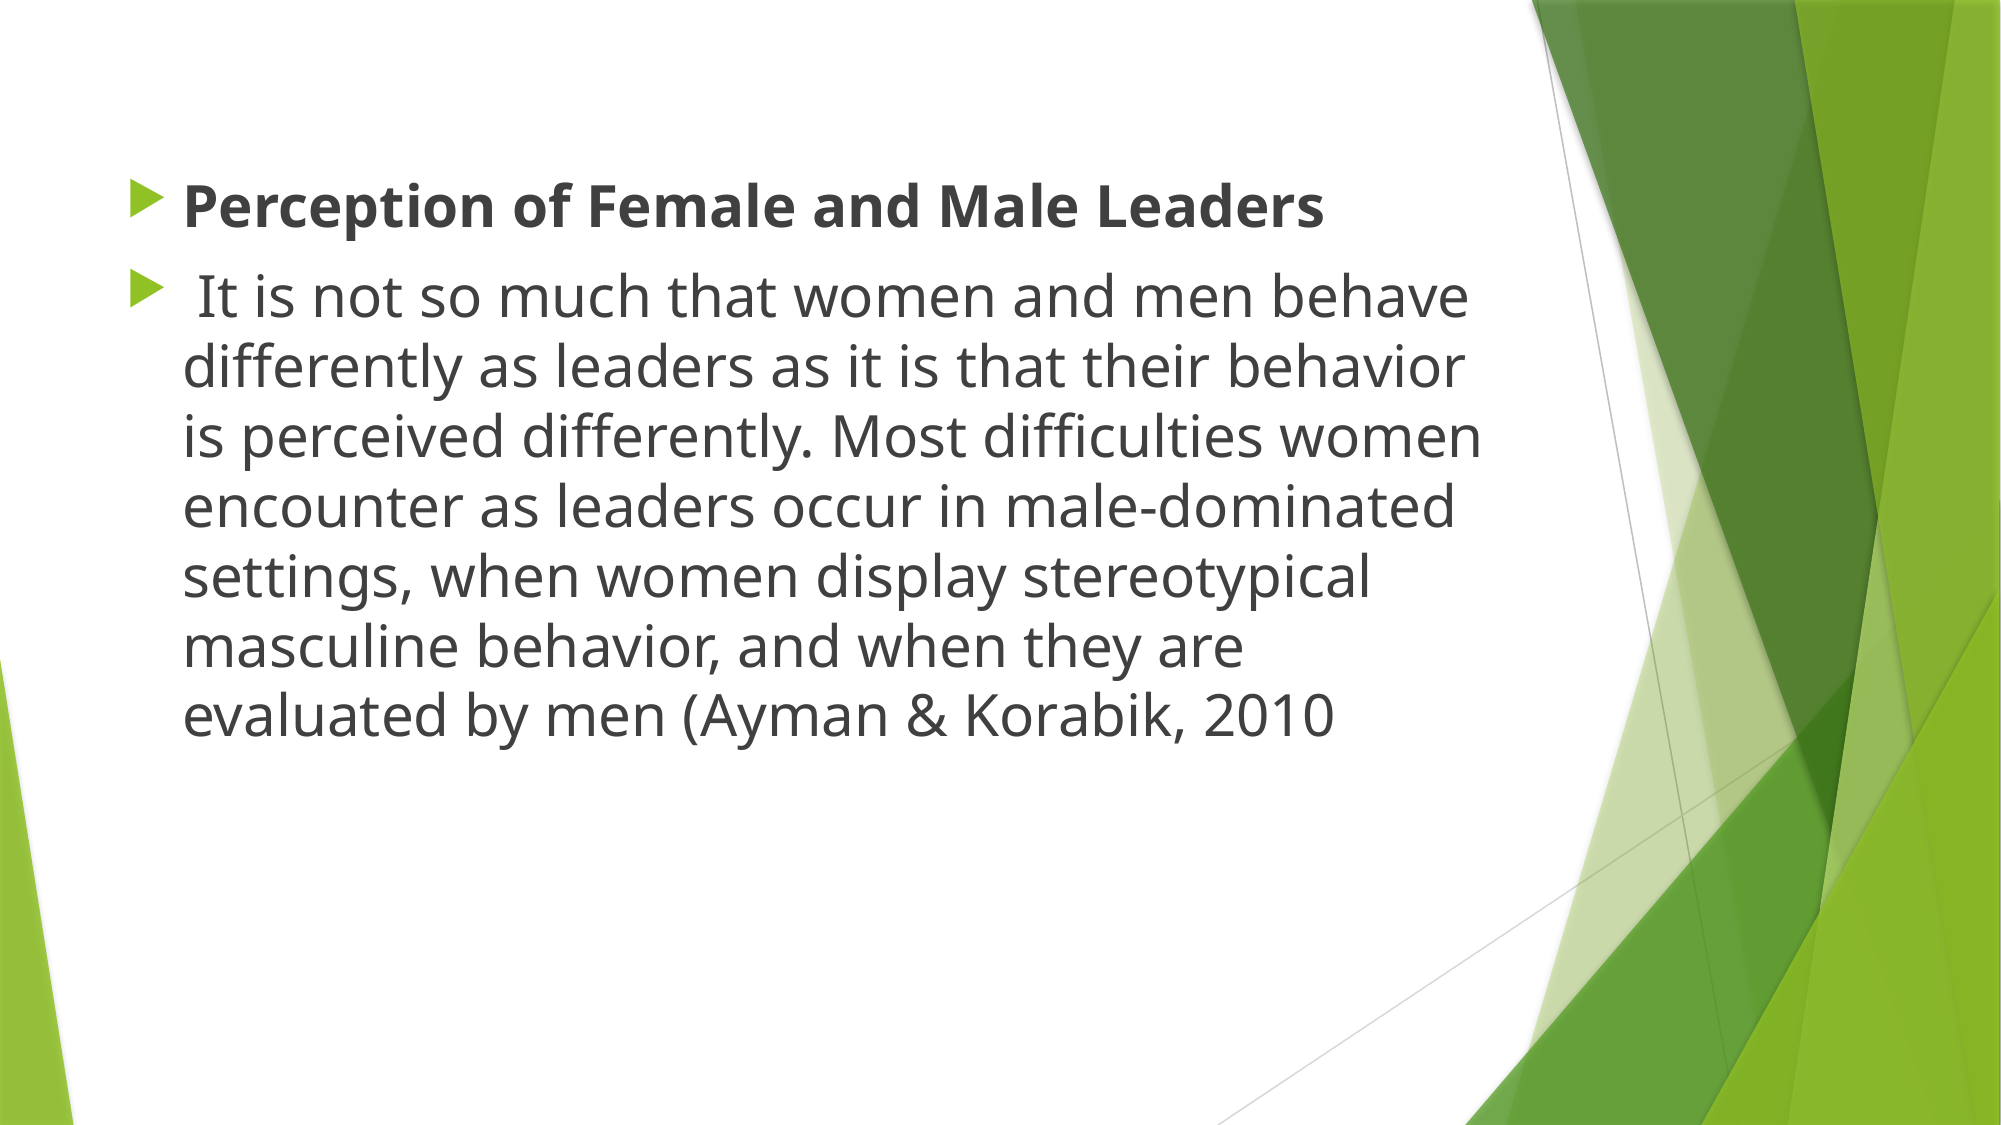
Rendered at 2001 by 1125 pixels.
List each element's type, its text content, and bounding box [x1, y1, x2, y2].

list Perception of Female and Male Leaders It is not so much that women and men behave differently as leaders as it is that their behavior is perceived differently. Most difficulties women encounter as leaders occur in male-dominated settings, when women display stereotypical masculine behavior, and when they are evaluated by men (Ayman & Korabik, 2010 [111, 161, 1522, 1050]
